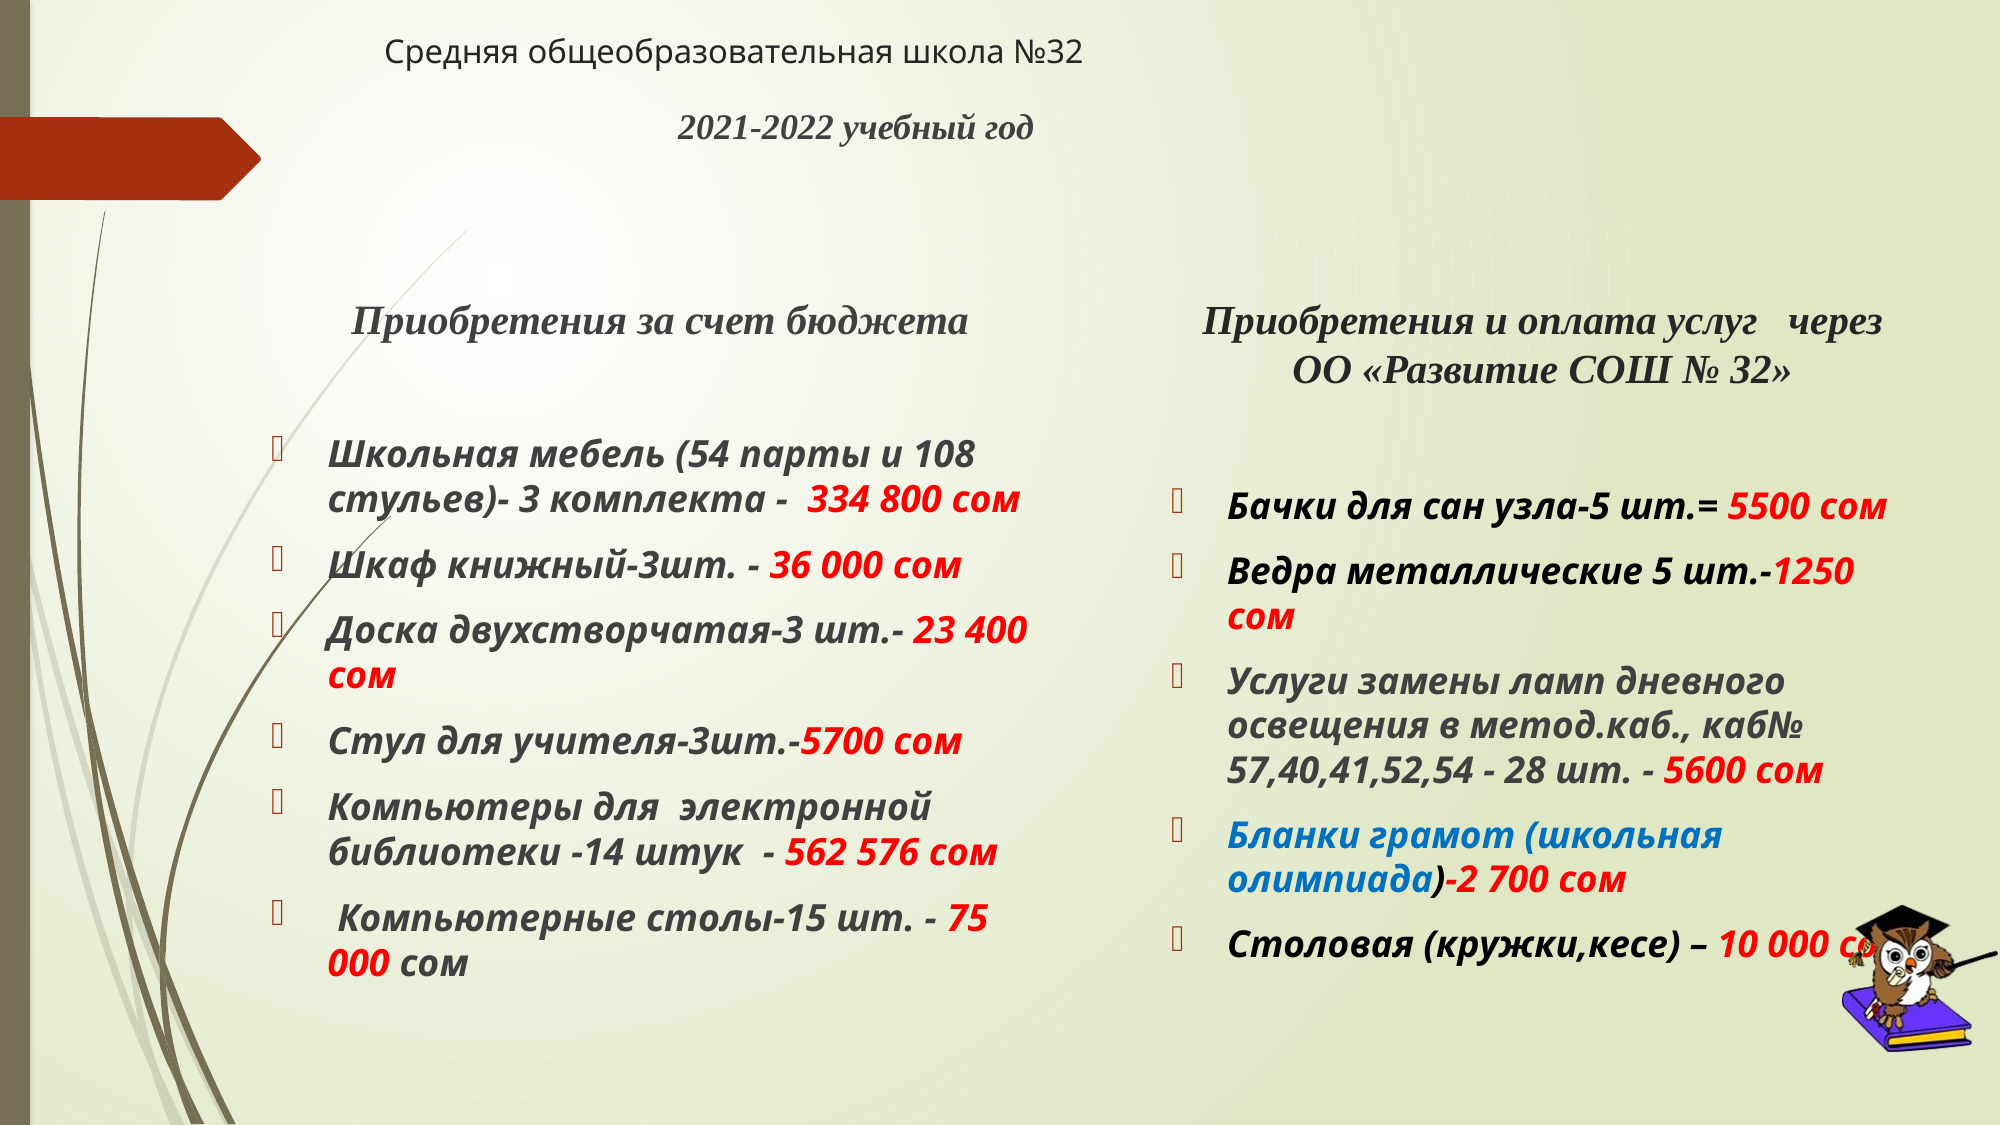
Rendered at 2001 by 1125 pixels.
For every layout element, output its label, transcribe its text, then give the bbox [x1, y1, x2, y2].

picture [1842, 904, 1999, 1053]
list Приобретения и оплата услуг через ОО «Развитие СОШ № 32» Бачки для сан узла-5 шт.= 5500 сом Ведра металлические 5 шт.-1250 сом Услуги замены ламп дневного освещения в метод.каб., каб№ 57,40,41,52,54 - 28 шт. - 5600 сом Бланки грамот (школьная олимпиада)-2 700 сом Столовая (кружки,кесе) – 10 000 сом [1156, 285, 1930, 1023]
list Приобретения за счет бюджета Школьная мебель (54 парты и 108 стульев)- 3 комплекта - 334 800 сом Шкаф книжный-3шт. - 36 000 сом Доска двухстворчатая-3 шт.- 23 400 сом Стул для учителя-3шт.-5700 сом Компьютеры для электронной библиотеки -14 штук - 562 576 сом Компьютерные столы-15 шт. - 75 000 сом [256, 285, 1075, 1053]
title Средняя общеобразовательная школа №32 2021-2022 учебный год [369, 23, 1831, 234]
